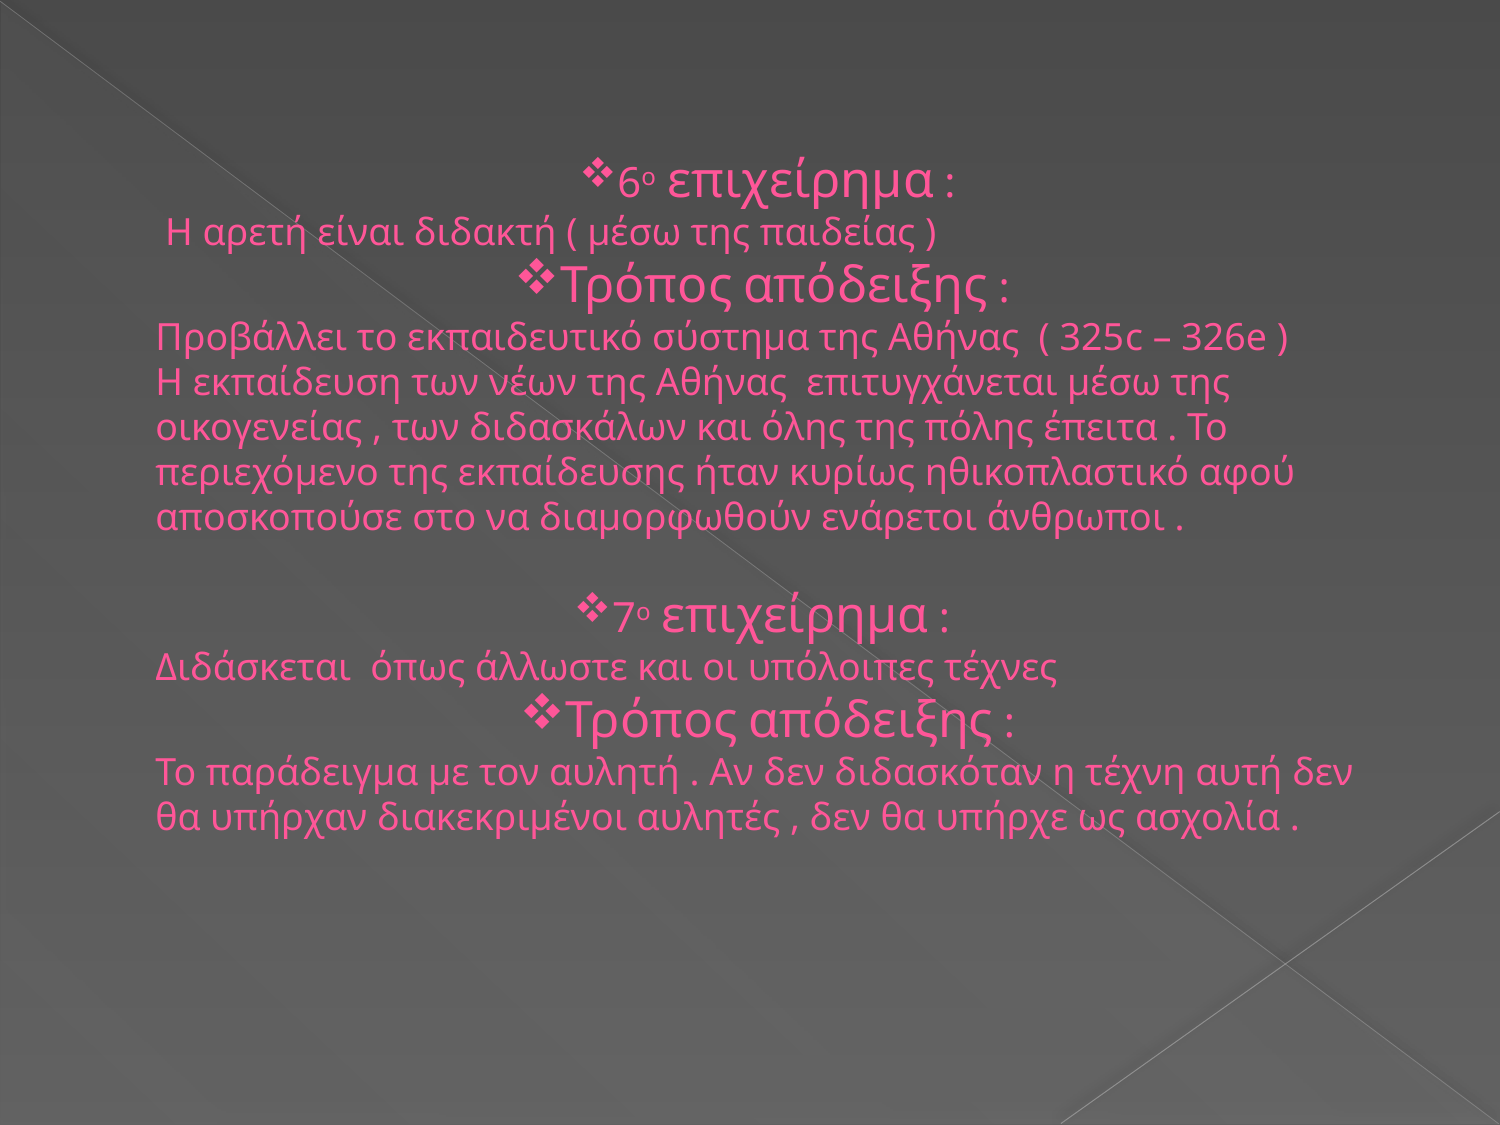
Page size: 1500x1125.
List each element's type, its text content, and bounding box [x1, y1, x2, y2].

text_box 6ο επιχείρημα : Η αρετή είναι διδακτή ( μέσω της παιδείας ) Τρόπος απόδειξης : Προβάλλει το εκπαιδευτικό σύστημα της Αθήνας ( 325c – 326e ) Η εκπαίδευση των νέων της Αθήνας επιτυγχάνεται μέσω της οικογενείας , των διδασκάλων και όλης της πόλης έπειτα . Το περιεχόμενο της εκπαίδευσης ήταν κυρίως ηθικοπλαστικό αφού αποσκοπούσε στο να διαμορφωθούν ενάρετοι άνθρωποι . 7ο επιχείρημα : Διδάσκεται όπως άλλωστε και οι υπόλοιπες τέχνες Τρόπος απόδειξης : Το παράδειγμα με τον αυλητή . Αν δεν διδασκόταν η τέχνη αυτή δεν θα υπήρχαν διακεκριμένοι αυλητές , δεν θα υπήρχε ως ασχολία . [140, 140, 1395, 891]
